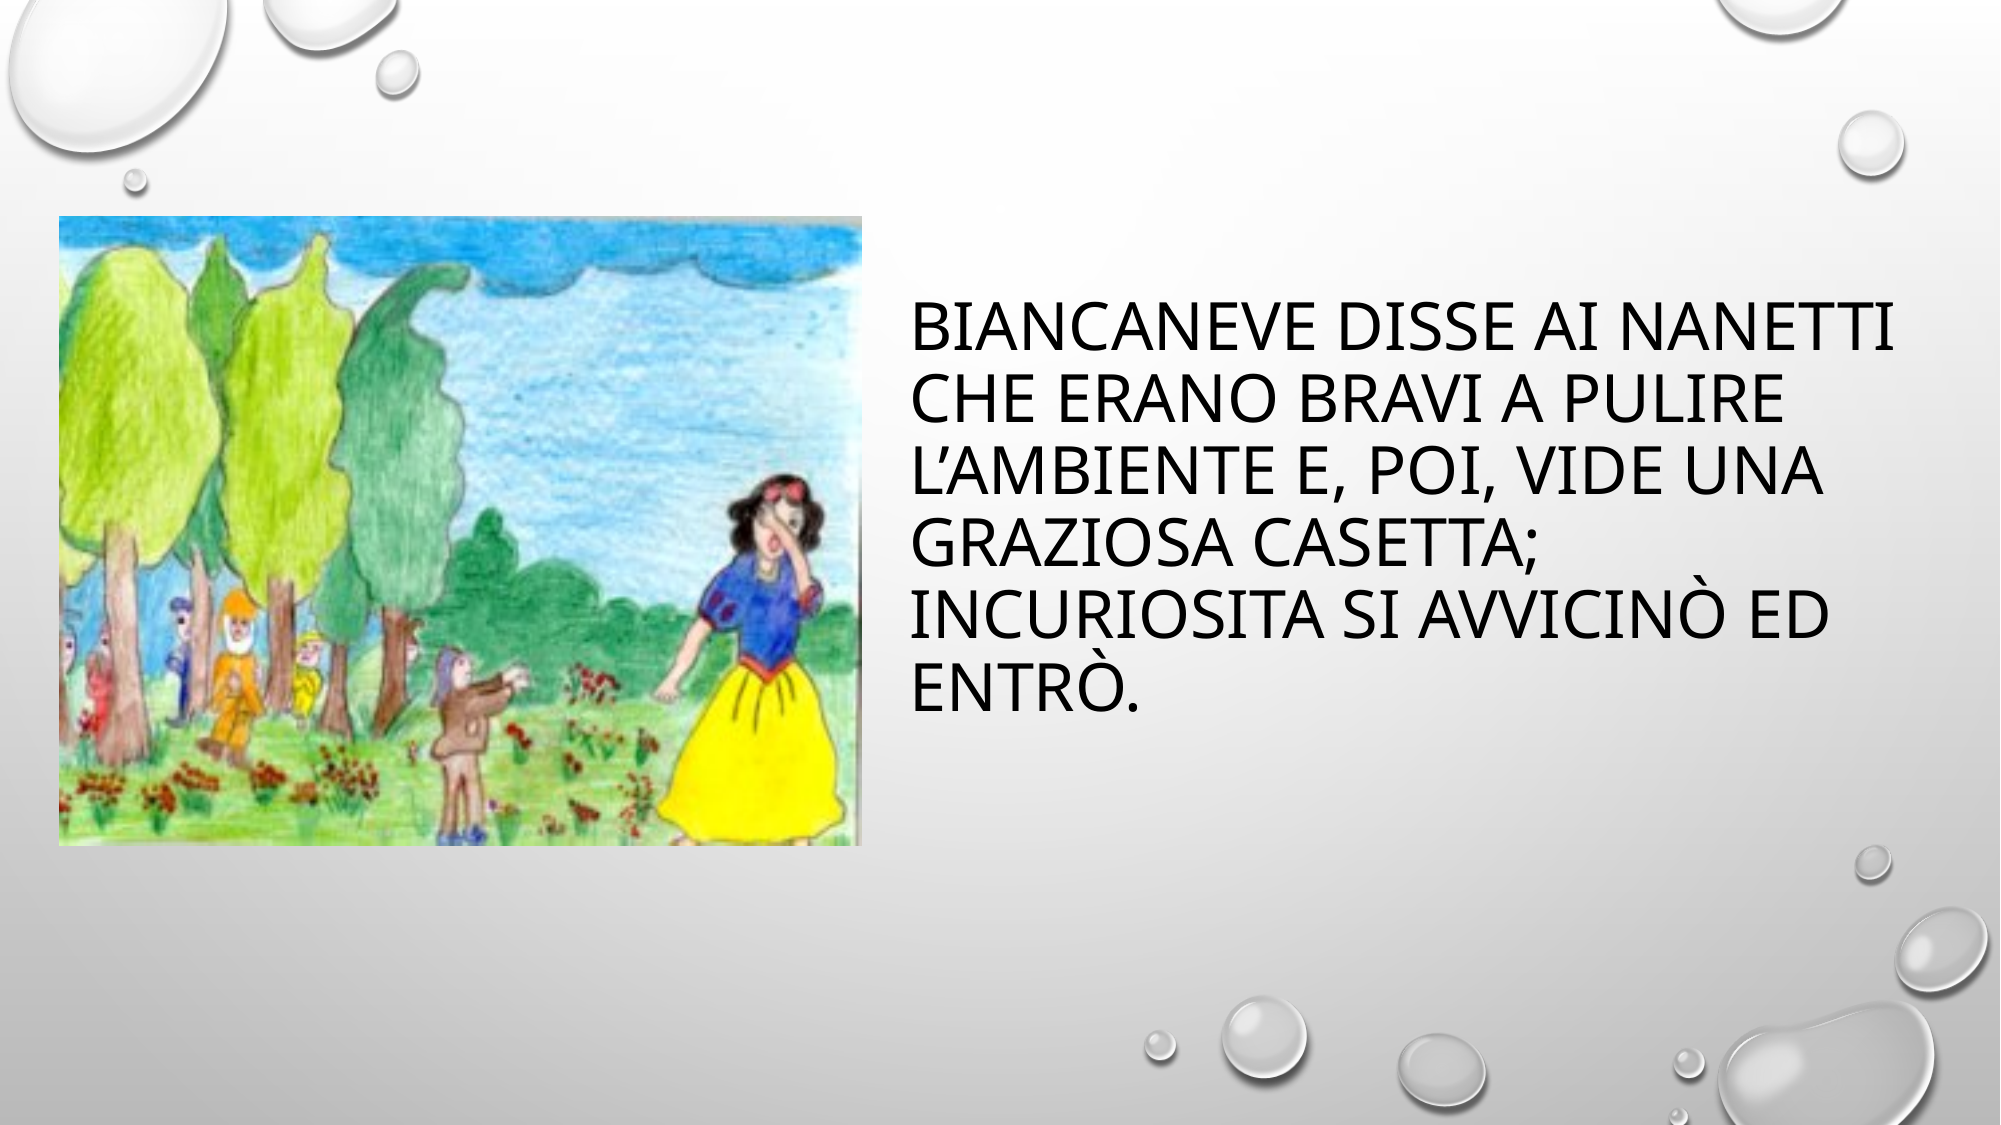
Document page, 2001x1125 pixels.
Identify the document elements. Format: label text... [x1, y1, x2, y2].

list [59, 216, 862, 846]
picture [0, 0, 2000, 1125]
title BIANCANEVE DISSE AI NANETTI CHE ERANO BRAVI A PULIRE L’AMBIENTE E, POI, VIDE UNA GRAZIOSA CASETTA; INCURIOSITA SI AVVICINò ED ENTRò. [894, 216, 1930, 802]
